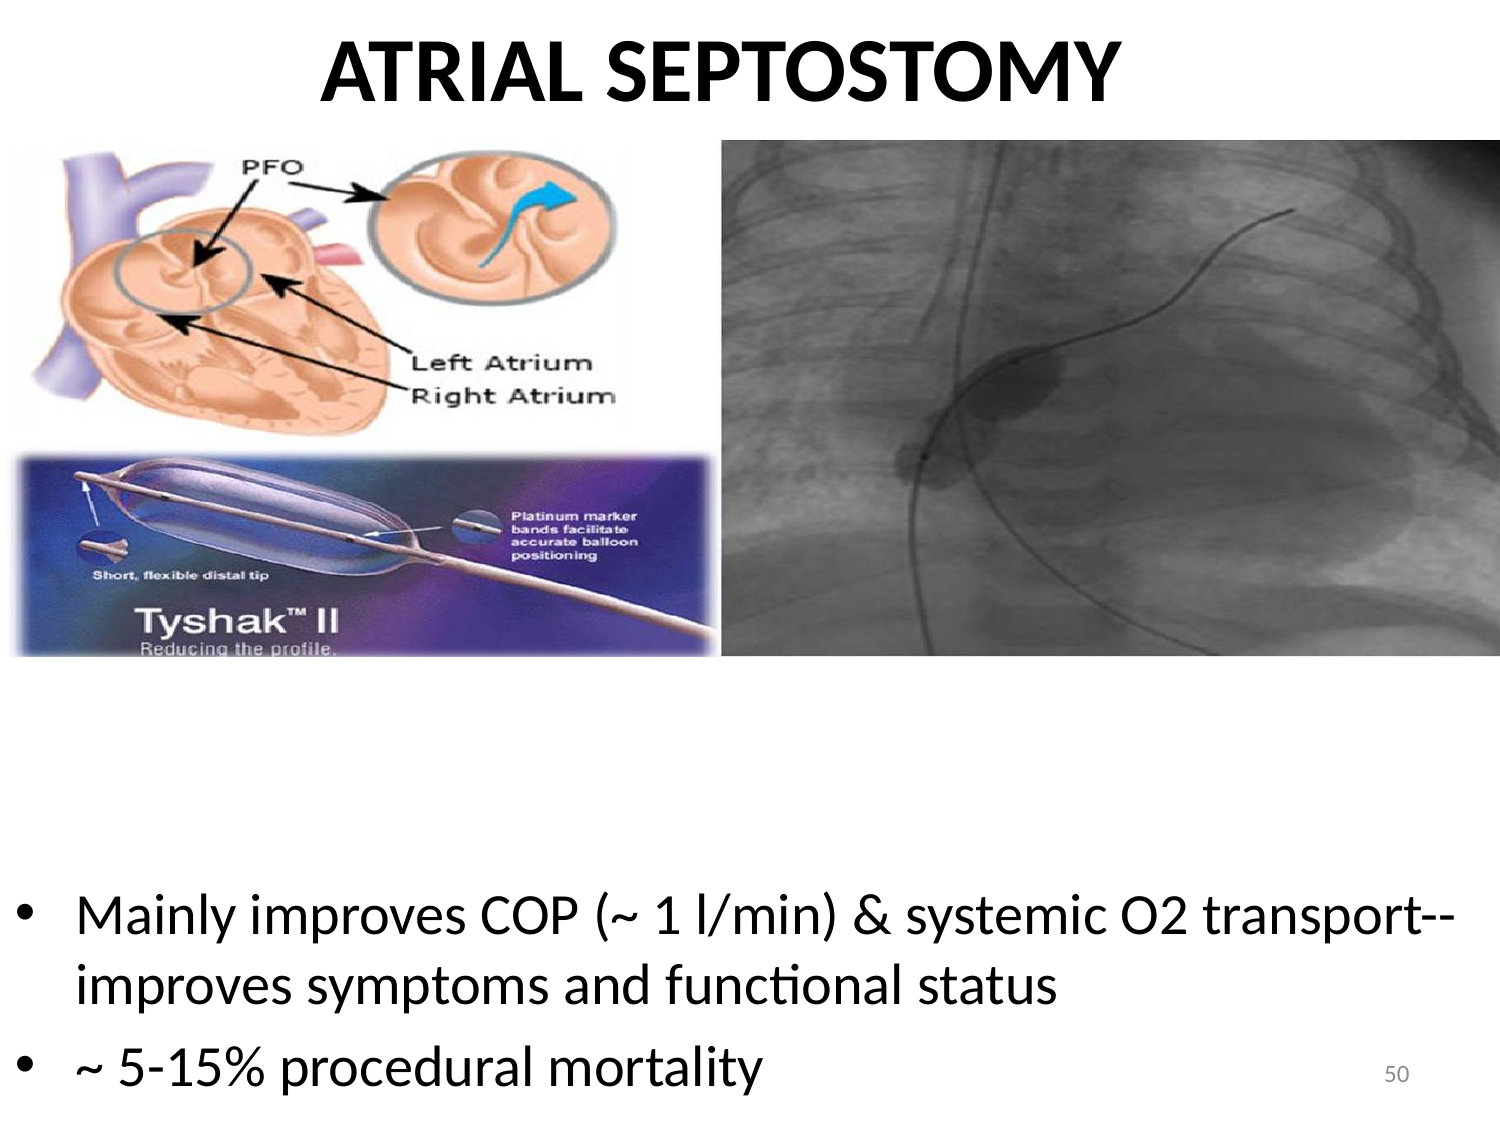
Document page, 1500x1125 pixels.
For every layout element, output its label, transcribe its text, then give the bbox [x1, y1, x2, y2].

picture [0, 140, 1500, 657]
text_box 1) In severe intractable RHF with syncopal symptoms on maximal advanced PAH therapy and inotropes. (avoided when RAP>20mmHg, PVR>55WU & SpO2<80%-- end-stage) 2) When advanced medical therapy is not available. 3) Bridge to transplantation Mainly improves COP (~ 1 l/min) & systemic O2 transport--improves symptoms and functional status ~ 5-15% procedural mortality Kothari et al (AIIMS) , 11 patients, IPAH ---improvement in symptoms/hemodynamics-- 18.6% mortality --- recommended early in the course. [0, 664, 1500, 1125]
title ATRIAL SEPTOSTOMY [46, 0, 1398, 139]
